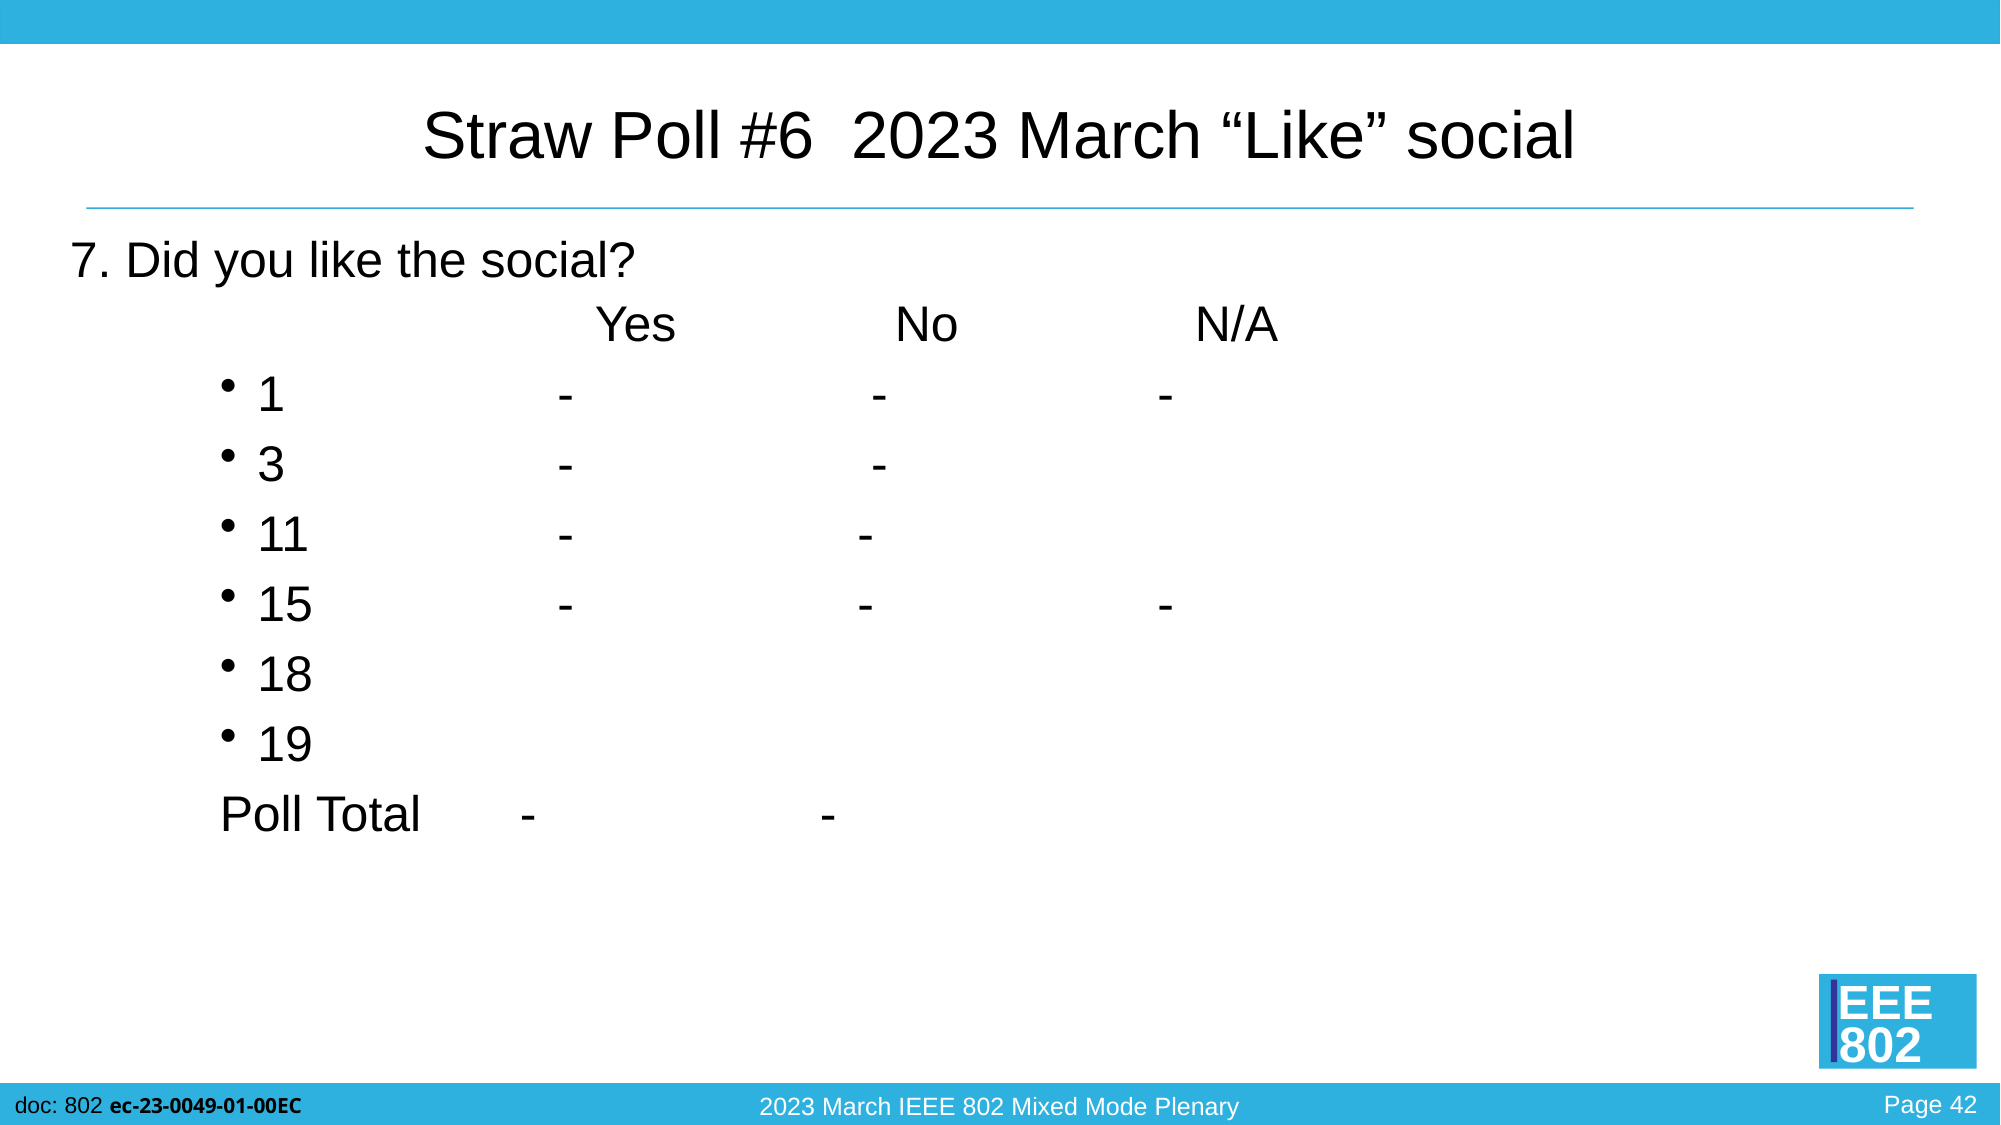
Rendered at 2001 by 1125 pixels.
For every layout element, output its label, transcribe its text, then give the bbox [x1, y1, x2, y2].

list 7. Did you like the social? Yes No N/A 1 - - - 3 - - 11 - - 15 - - - 18 19 Poll Total - - [54, 220, 1855, 963]
title Straw Poll #6 2023 March “Like” social [99, 66, 1900, 197]
